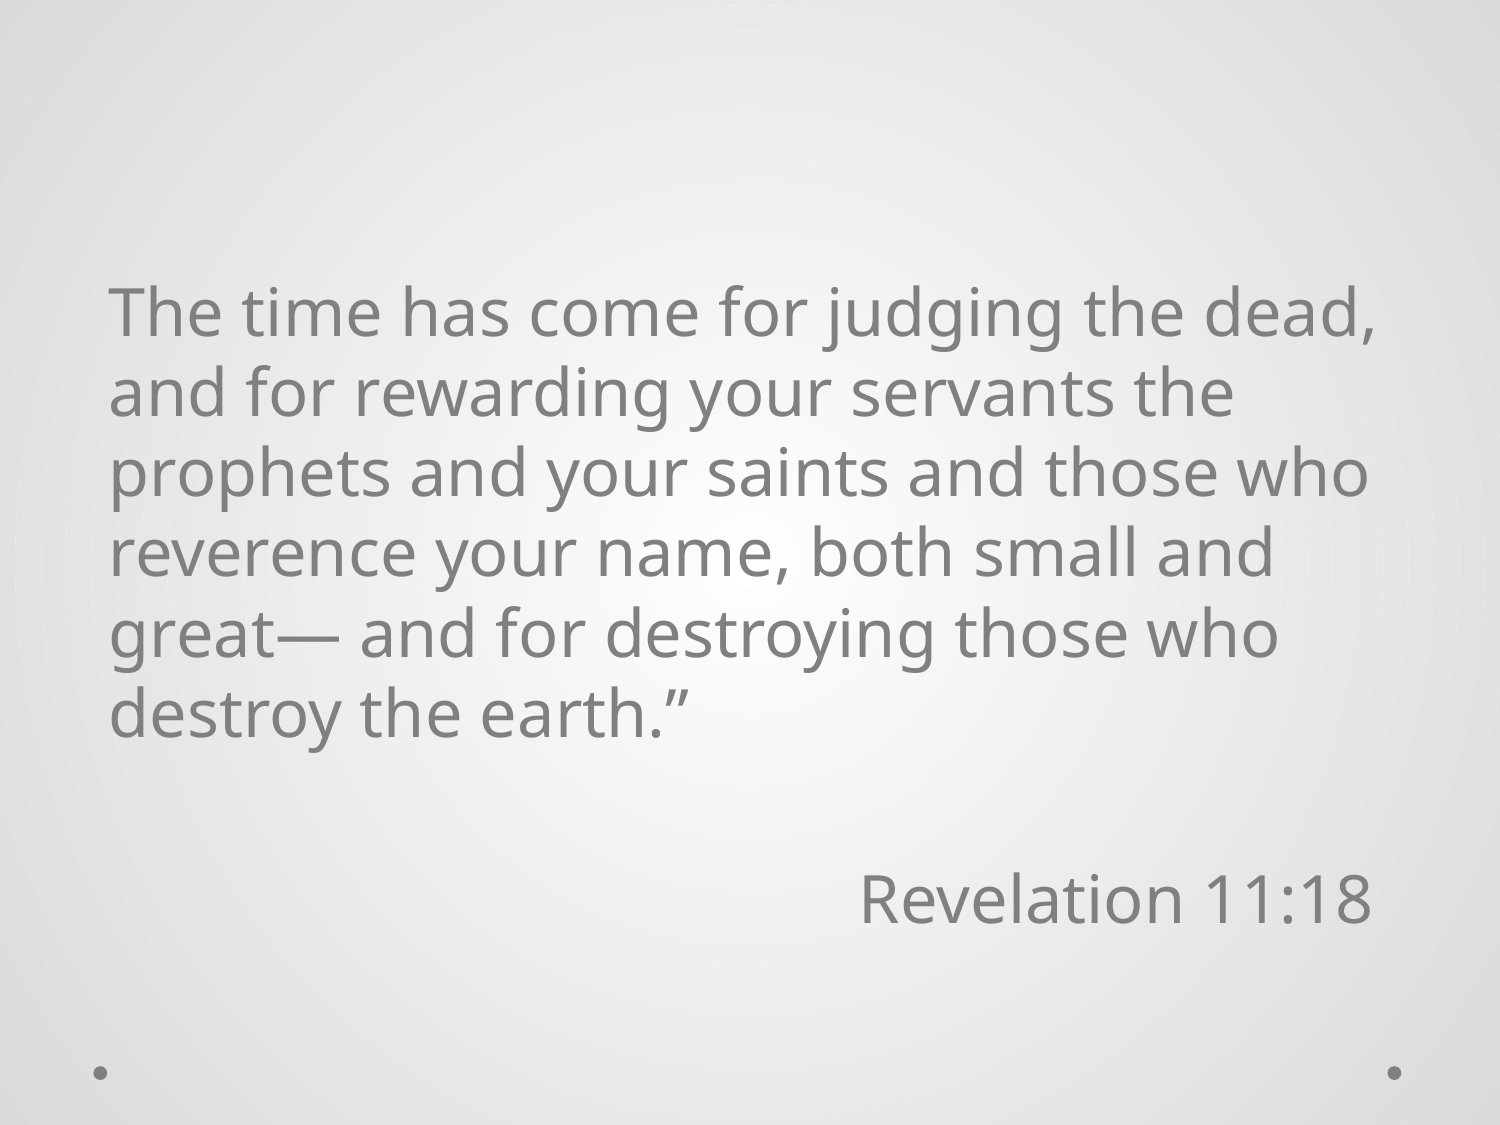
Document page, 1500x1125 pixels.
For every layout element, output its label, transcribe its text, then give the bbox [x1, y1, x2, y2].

list The time has come for judging the dead, and for rewarding your servants the prophets and your saints and those who reverence your name, both small and great— and for destroying those who destroy the earth.” Revelation 11:18 [75, 262, 1425, 1005]
